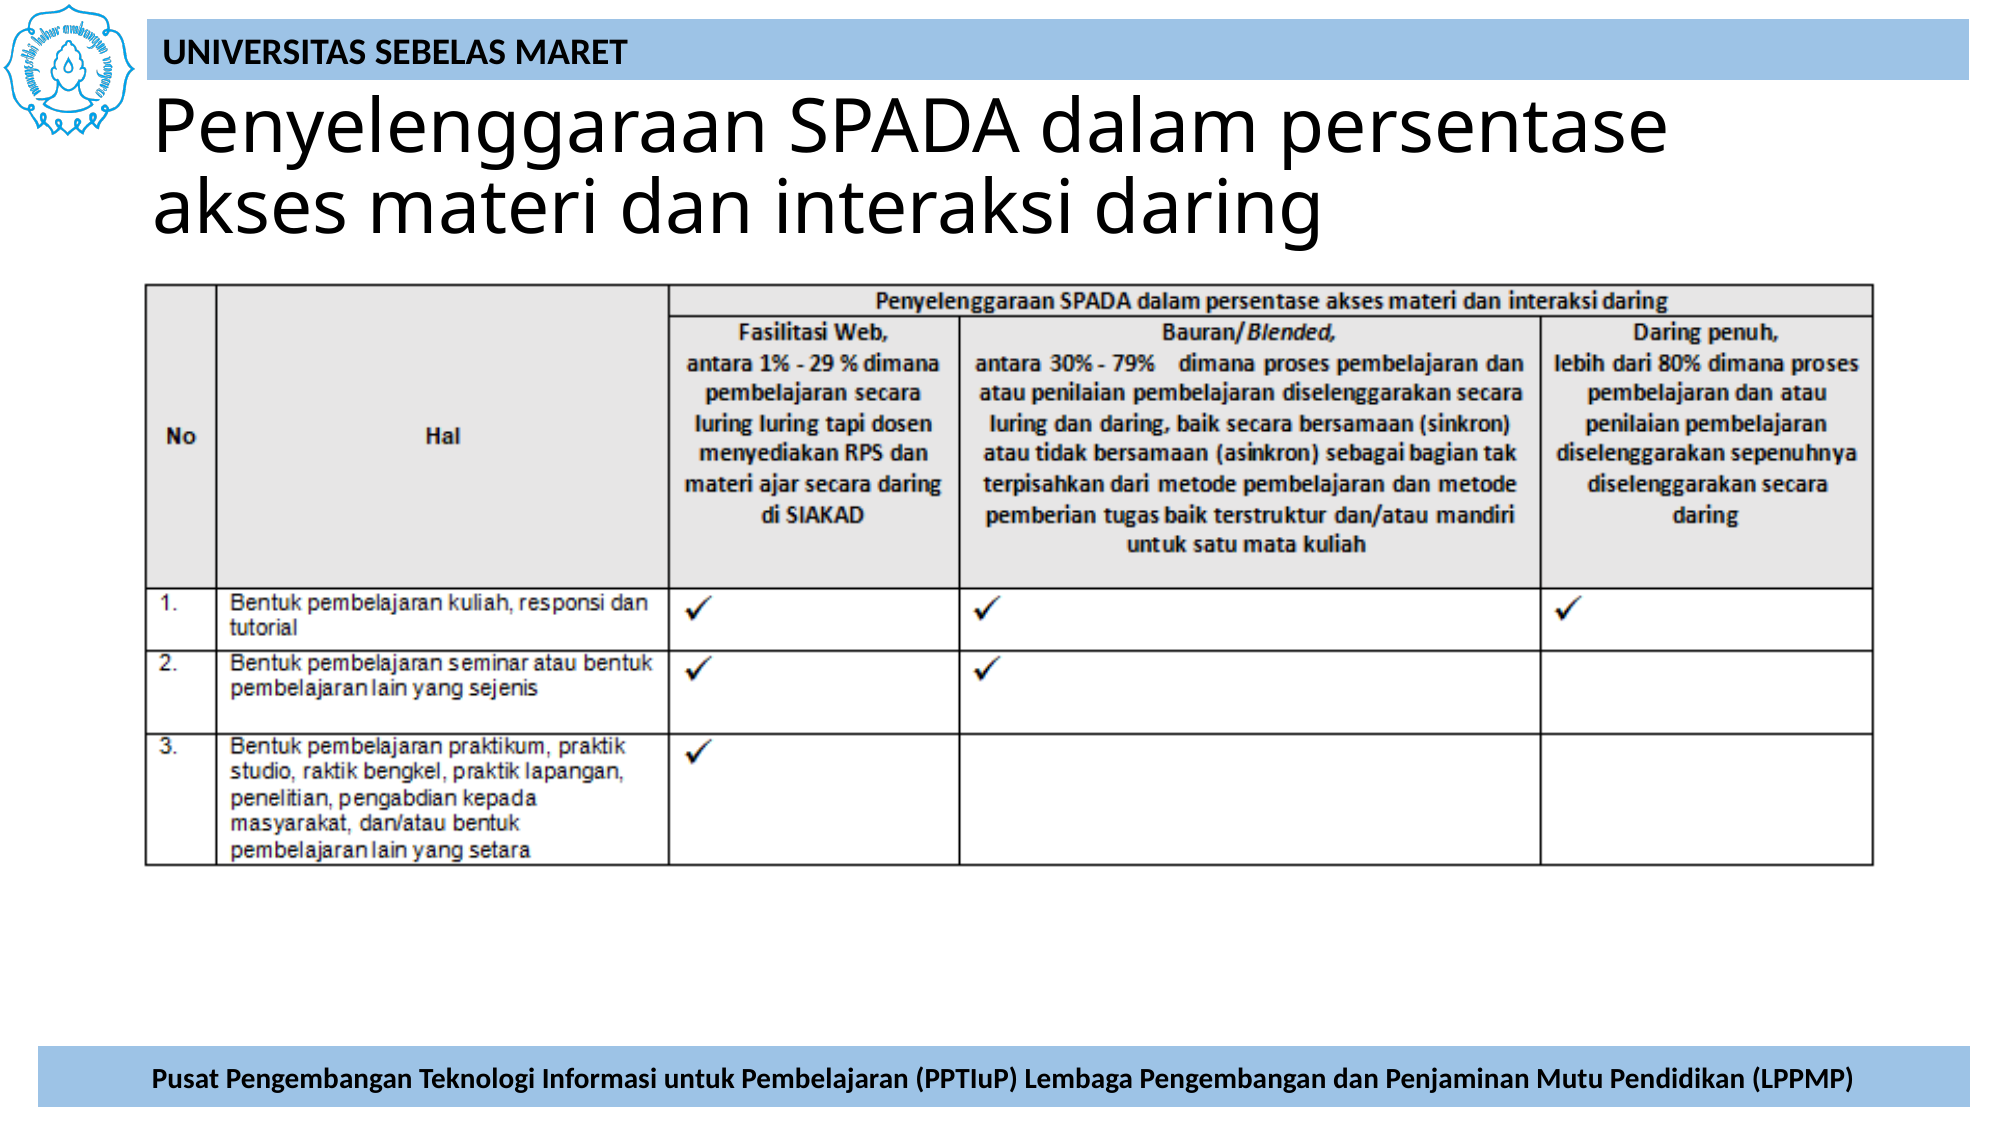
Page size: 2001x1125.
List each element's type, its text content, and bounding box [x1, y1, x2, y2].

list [137, 272, 1891, 879]
picture [3, 4, 67, 66]
title Penyelenggaraan SPADA dalam persentase akses materi dan interaksi daring [137, 59, 1863, 272]
picture [8, 9, 129, 131]
picture [3, 69, 66, 136]
picture [71, 4, 135, 67]
picture [70, 70, 135, 136]
